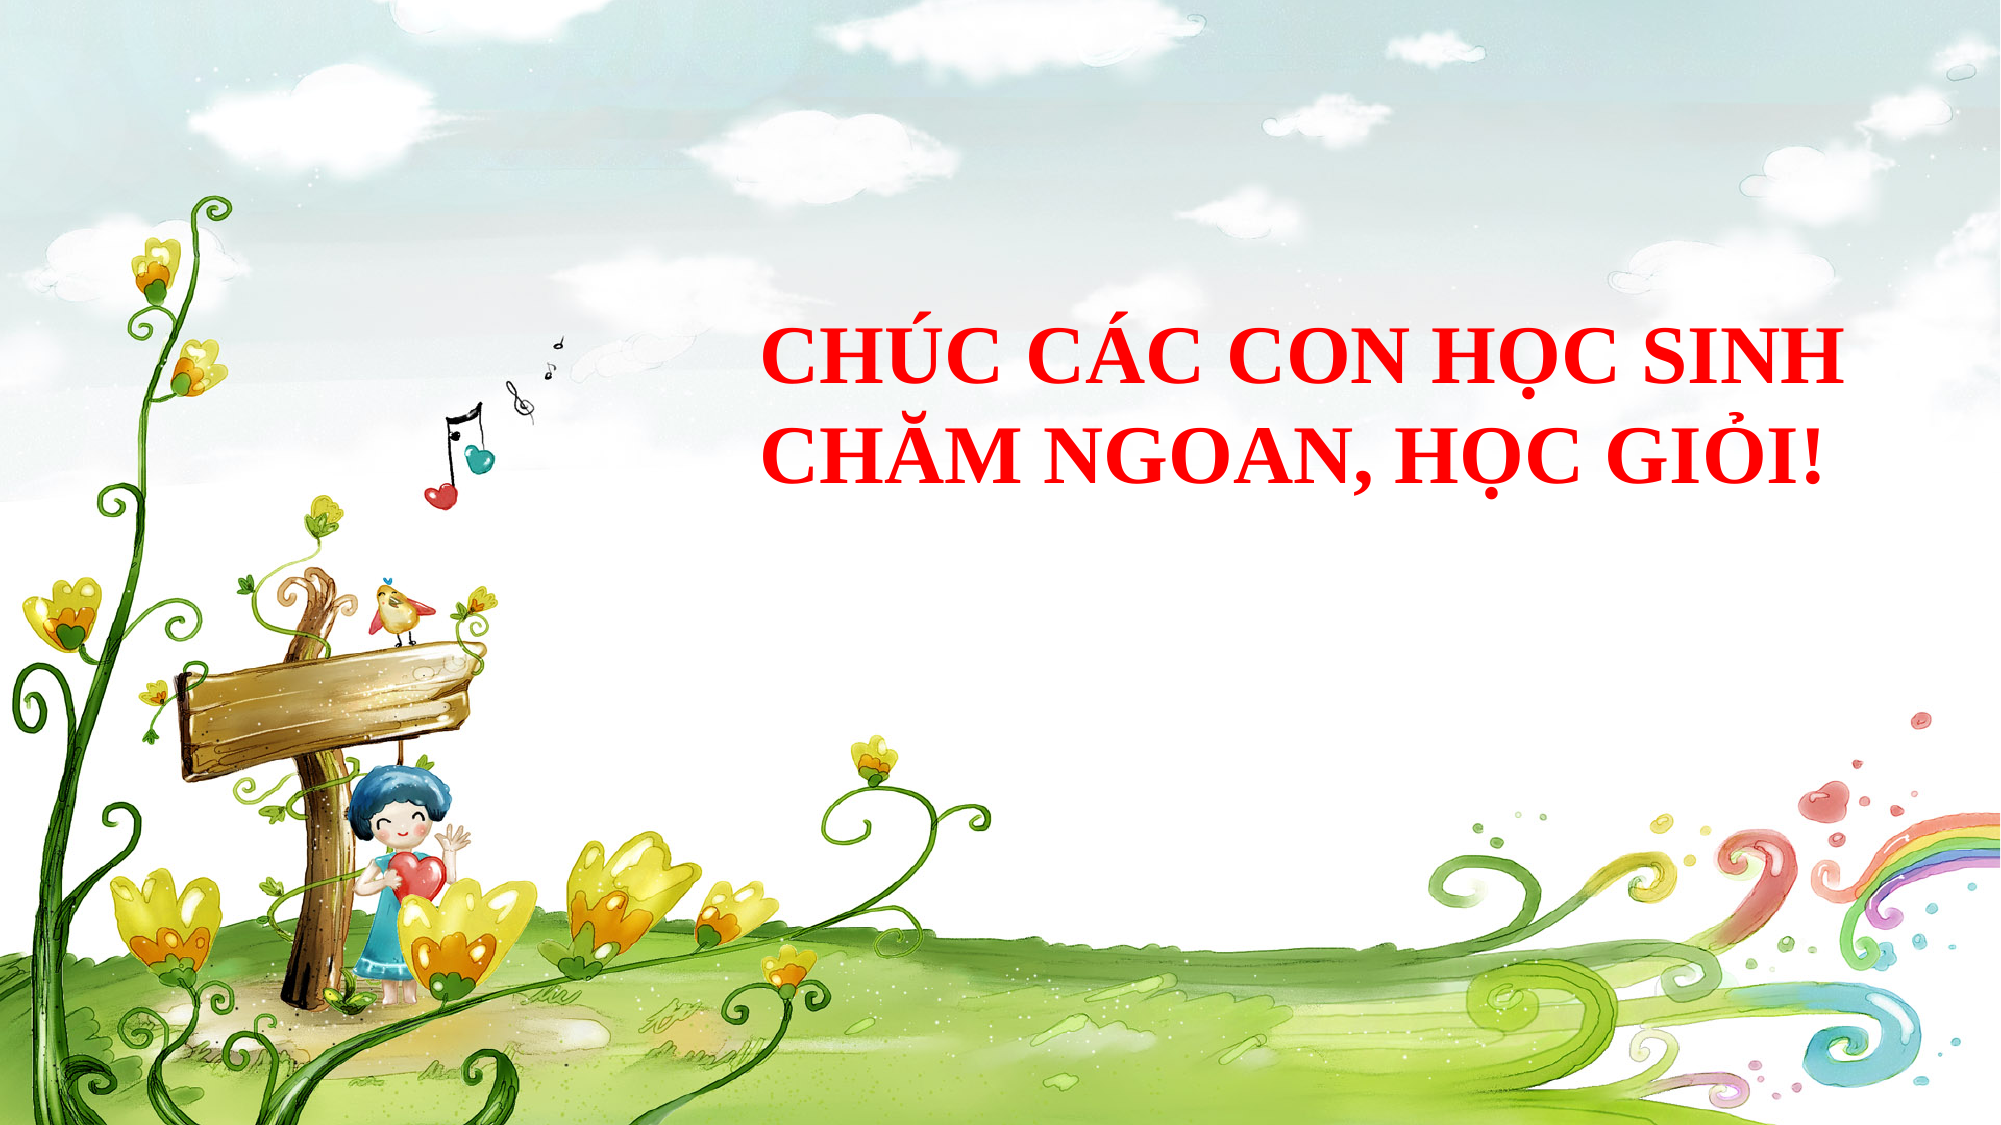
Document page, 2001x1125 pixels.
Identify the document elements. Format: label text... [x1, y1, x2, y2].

text_box CHÚC CÁC CON HỌC SINH CHĂM NGOAN, HỌC GIỎI! [745, 293, 1861, 508]
picture [0, 0, 2001, 1125]
